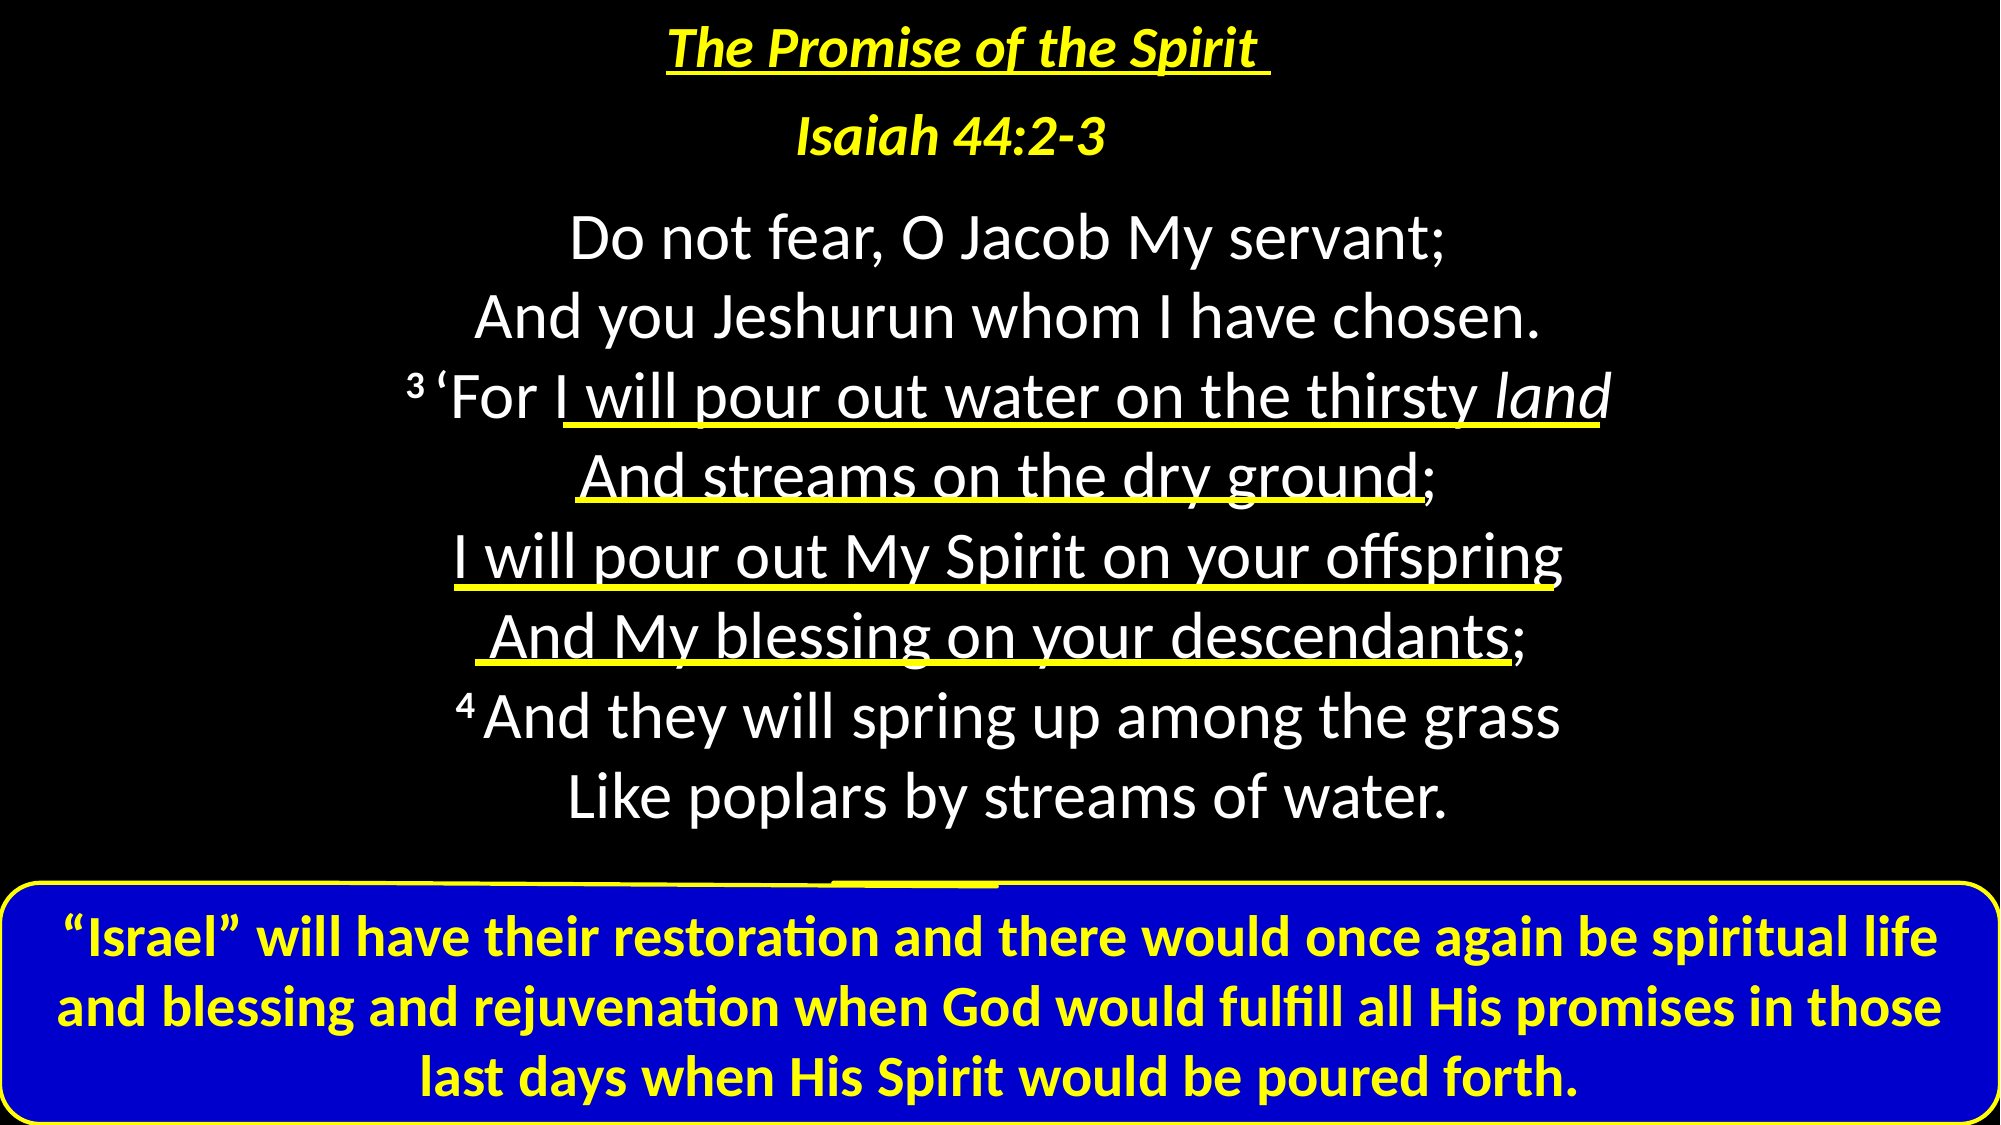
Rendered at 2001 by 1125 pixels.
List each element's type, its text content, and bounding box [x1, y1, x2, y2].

text_box “Israel” will have their restoration and there would once again be spiritual life and blessing and rejuvenation when God would fulfill all His promises in those last days when His Spirit would be poured forth. [0, 880, 2000, 1125]
list Do not fear, O Jacob My servant; And you Jeshurun whom I have chosen. 3 ‘For I will pour out water on the thirsty land And streams on the dry ground; I will pour out My Spirit on your offspring And My blessing on your descendants; 4 And they will spring up among the grass Like poplars by streams of water. [43, 184, 1957, 883]
text_box Isaiah 44:2-3 [349, 89, 1550, 175]
text_box The Promise of the Spirit [624, 2, 1313, 87]
